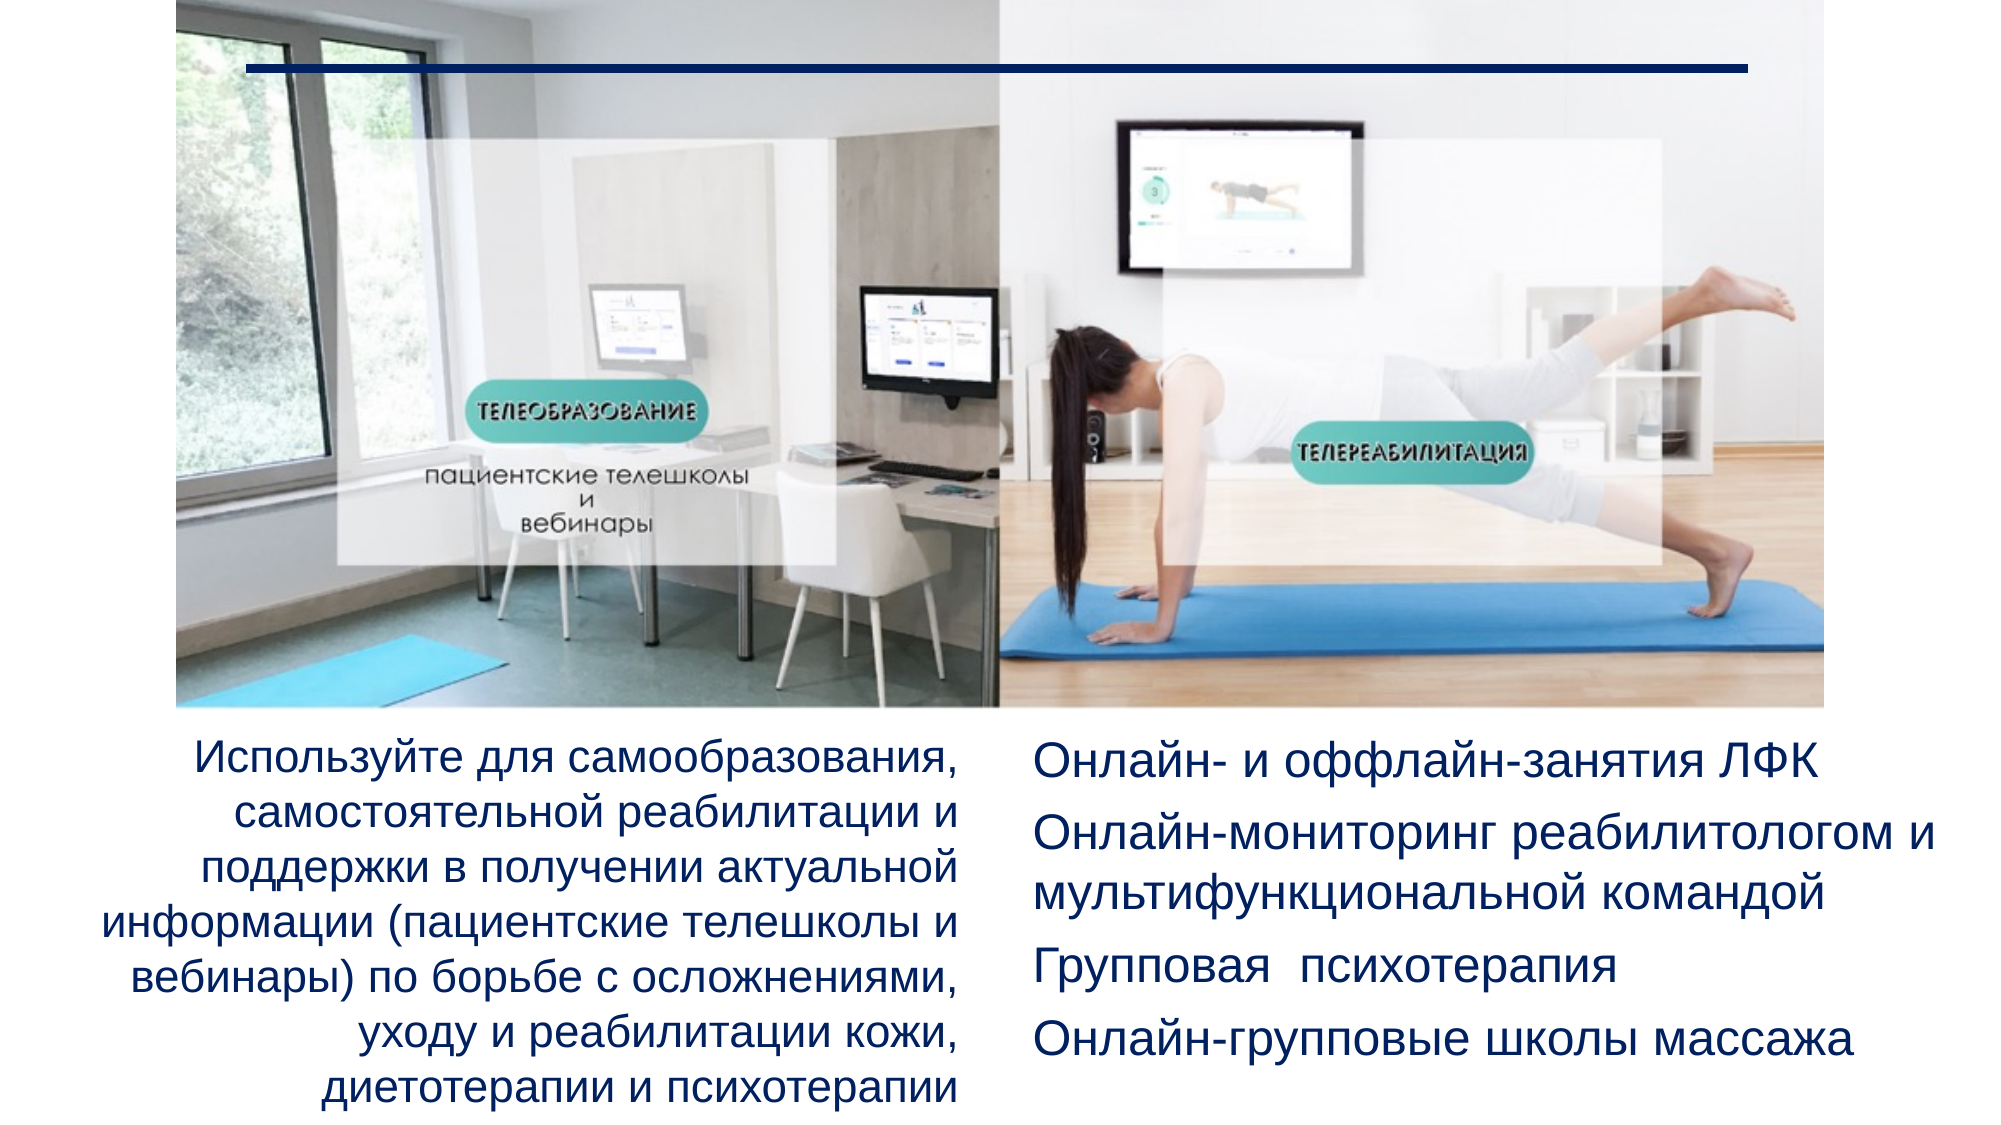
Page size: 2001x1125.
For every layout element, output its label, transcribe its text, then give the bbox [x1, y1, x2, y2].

text_box Онлайн- и оффлайн-занятия ЛФК Онлайн-мониторинг реабилитологом и мультифункциональной командой Групповая психотерапия Онлайн-групповые школы массажа [1750, 719, 1954, 1073]
text_box Используйте для самообразования, самостоятельной реабилитации и поддержки в получении актуальной информации (пациентские телешколы и вебинары) по борьбе с осложнениями, уходу и реабилитации кожи, диетотерапии и психотерапии [46, 719, 249, 1120]
picture [176, 0, 1824, 1125]
